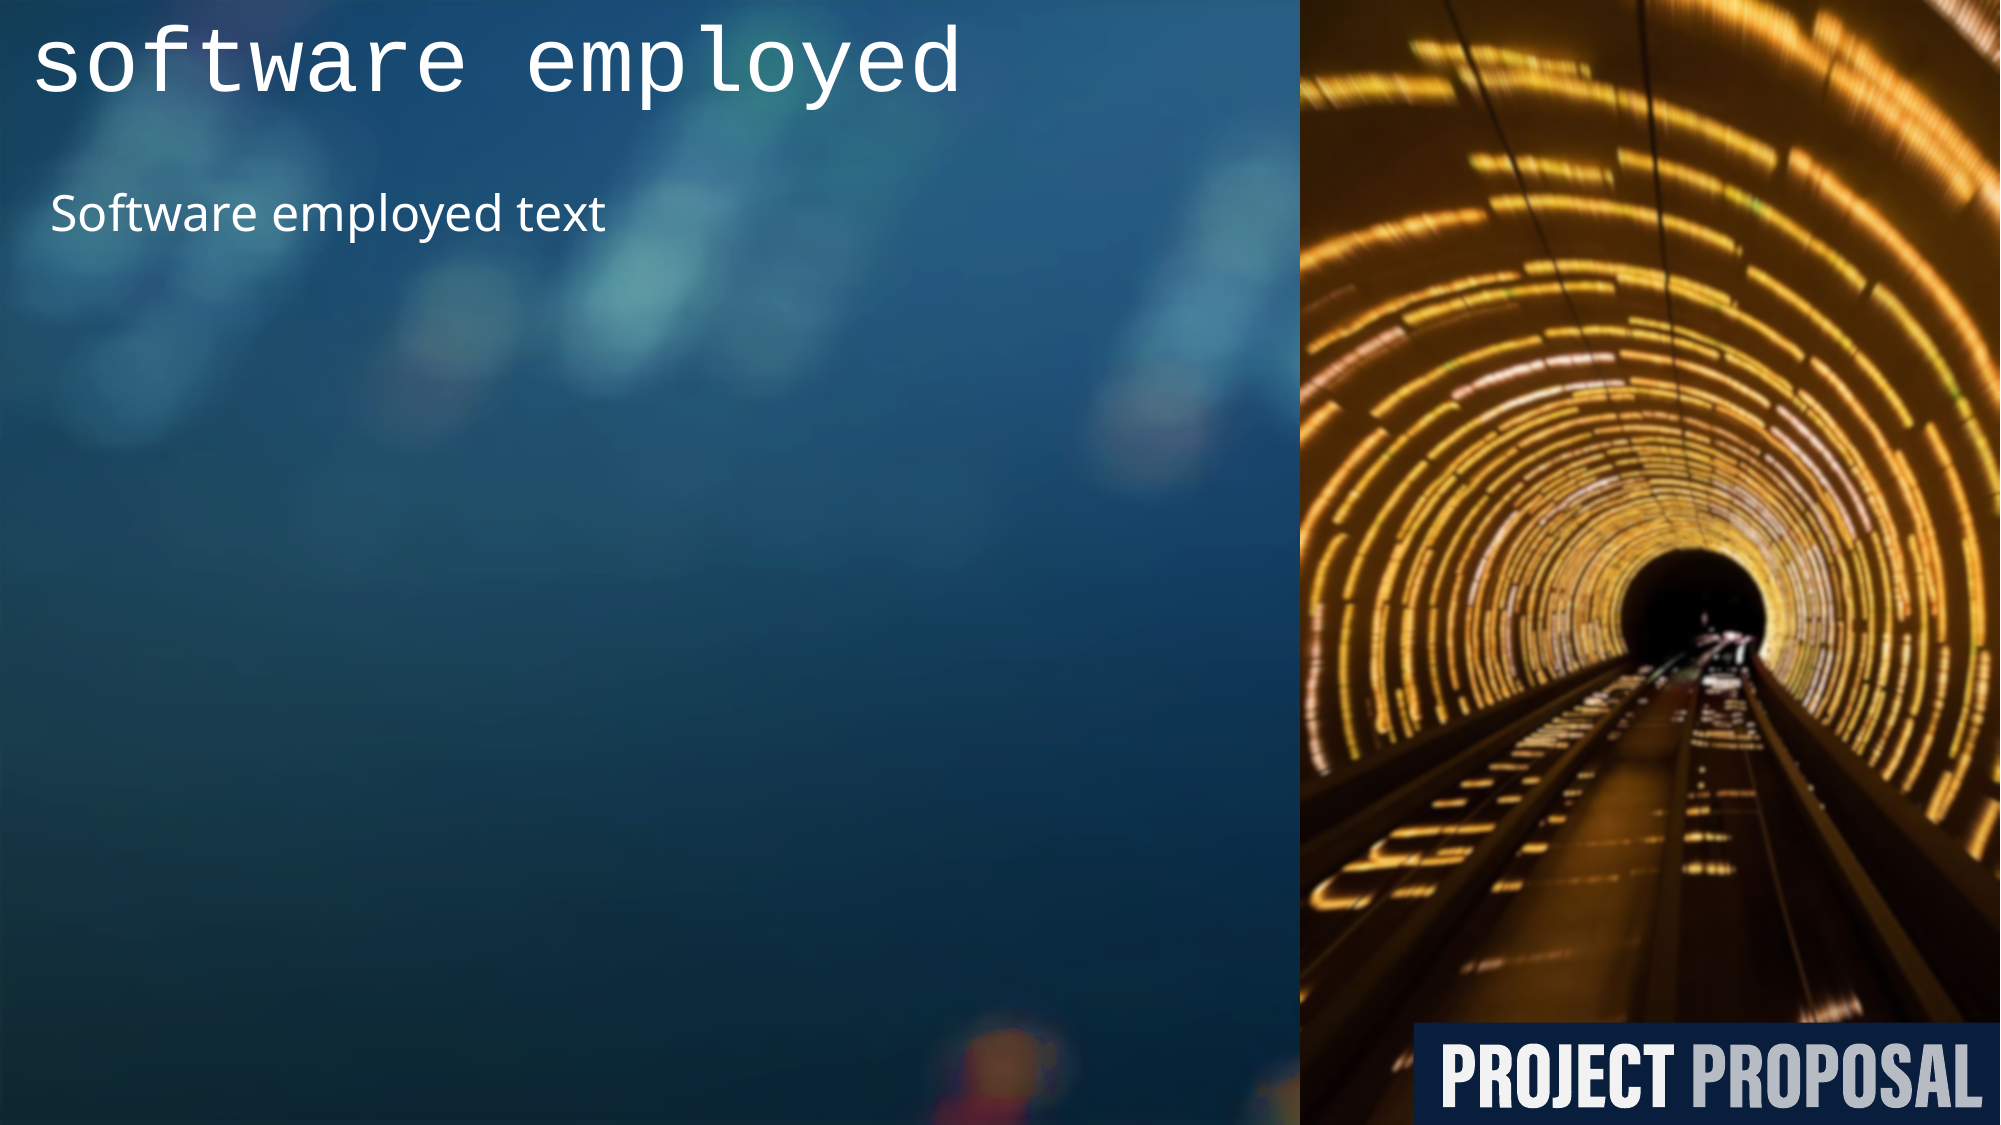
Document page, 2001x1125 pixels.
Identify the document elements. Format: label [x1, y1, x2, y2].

text_box [1413, 1022, 2000, 1125]
picture [0, 0, 2000, 1125]
